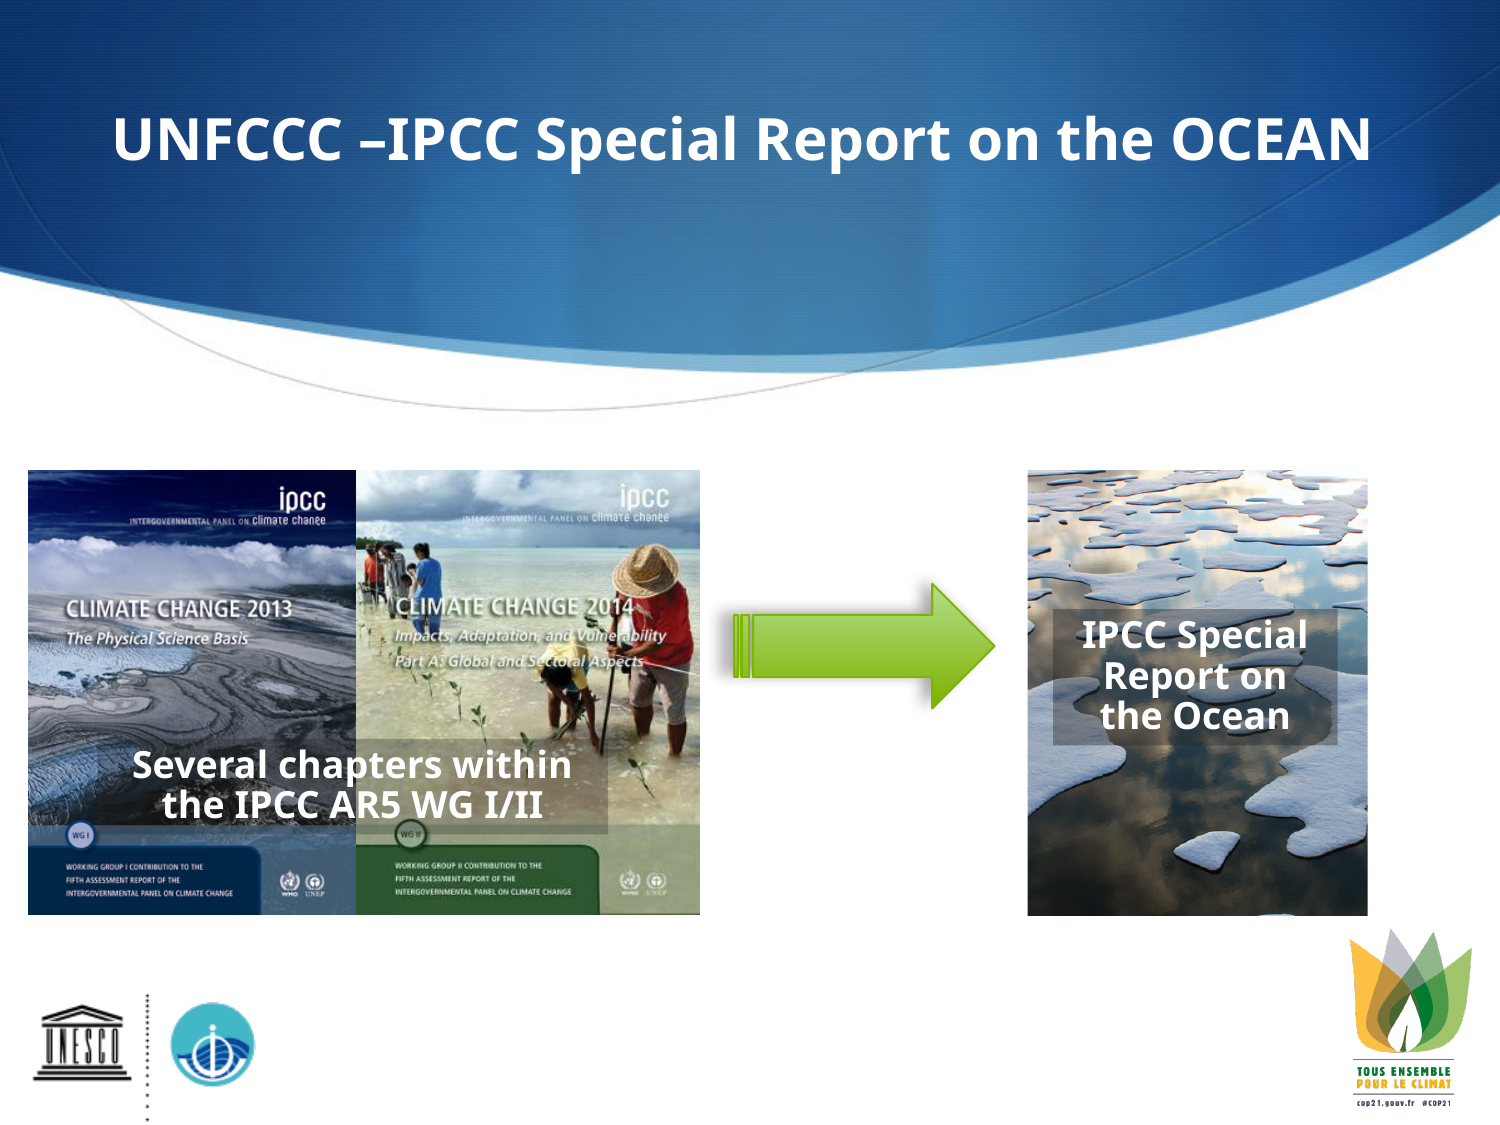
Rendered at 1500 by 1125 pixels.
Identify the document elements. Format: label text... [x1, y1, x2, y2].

title UNFCCC –IPCC Special Report on the OCEAN [75, 43, 1425, 231]
text_box [733, 614, 739, 678]
text_box [740, 614, 750, 678]
picture [0, 0, 1500, 1125]
text_box [752, 582, 996, 710]
